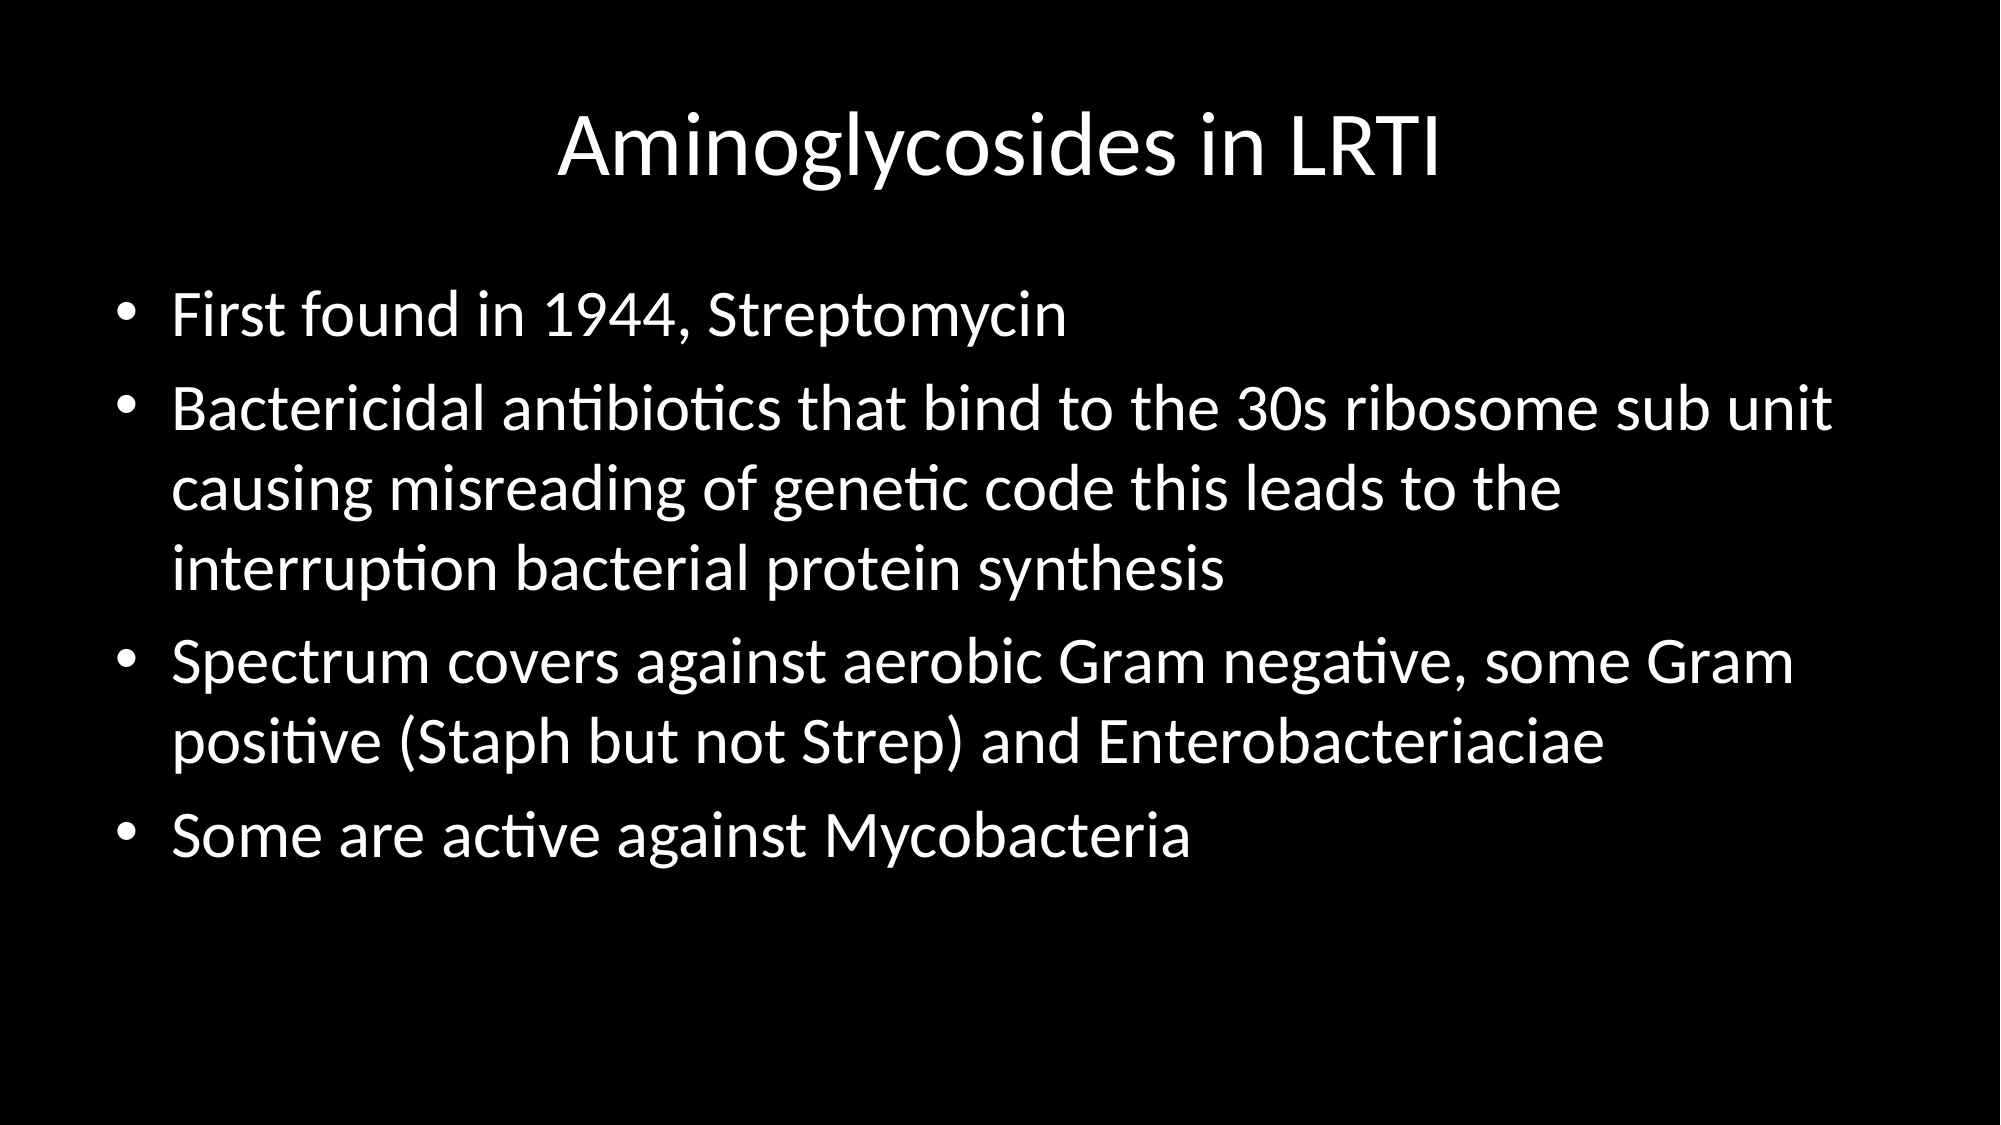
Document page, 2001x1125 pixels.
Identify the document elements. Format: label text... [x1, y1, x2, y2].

list First found in 1944, Streptomycin Bactericidal antibiotics that bind to the 30s ribosome sub unit causing misreading of genetic code this leads to the interruption bacterial protein synthesis Spectrum covers against aerobic Gram negative, some Gram positive (Staph but not Strep) and Enterobacteriaciae Some are active against Mycobacteria [99, 262, 1900, 1005]
title IAminoglycosides in LRTI [99, 45, 1900, 233]
